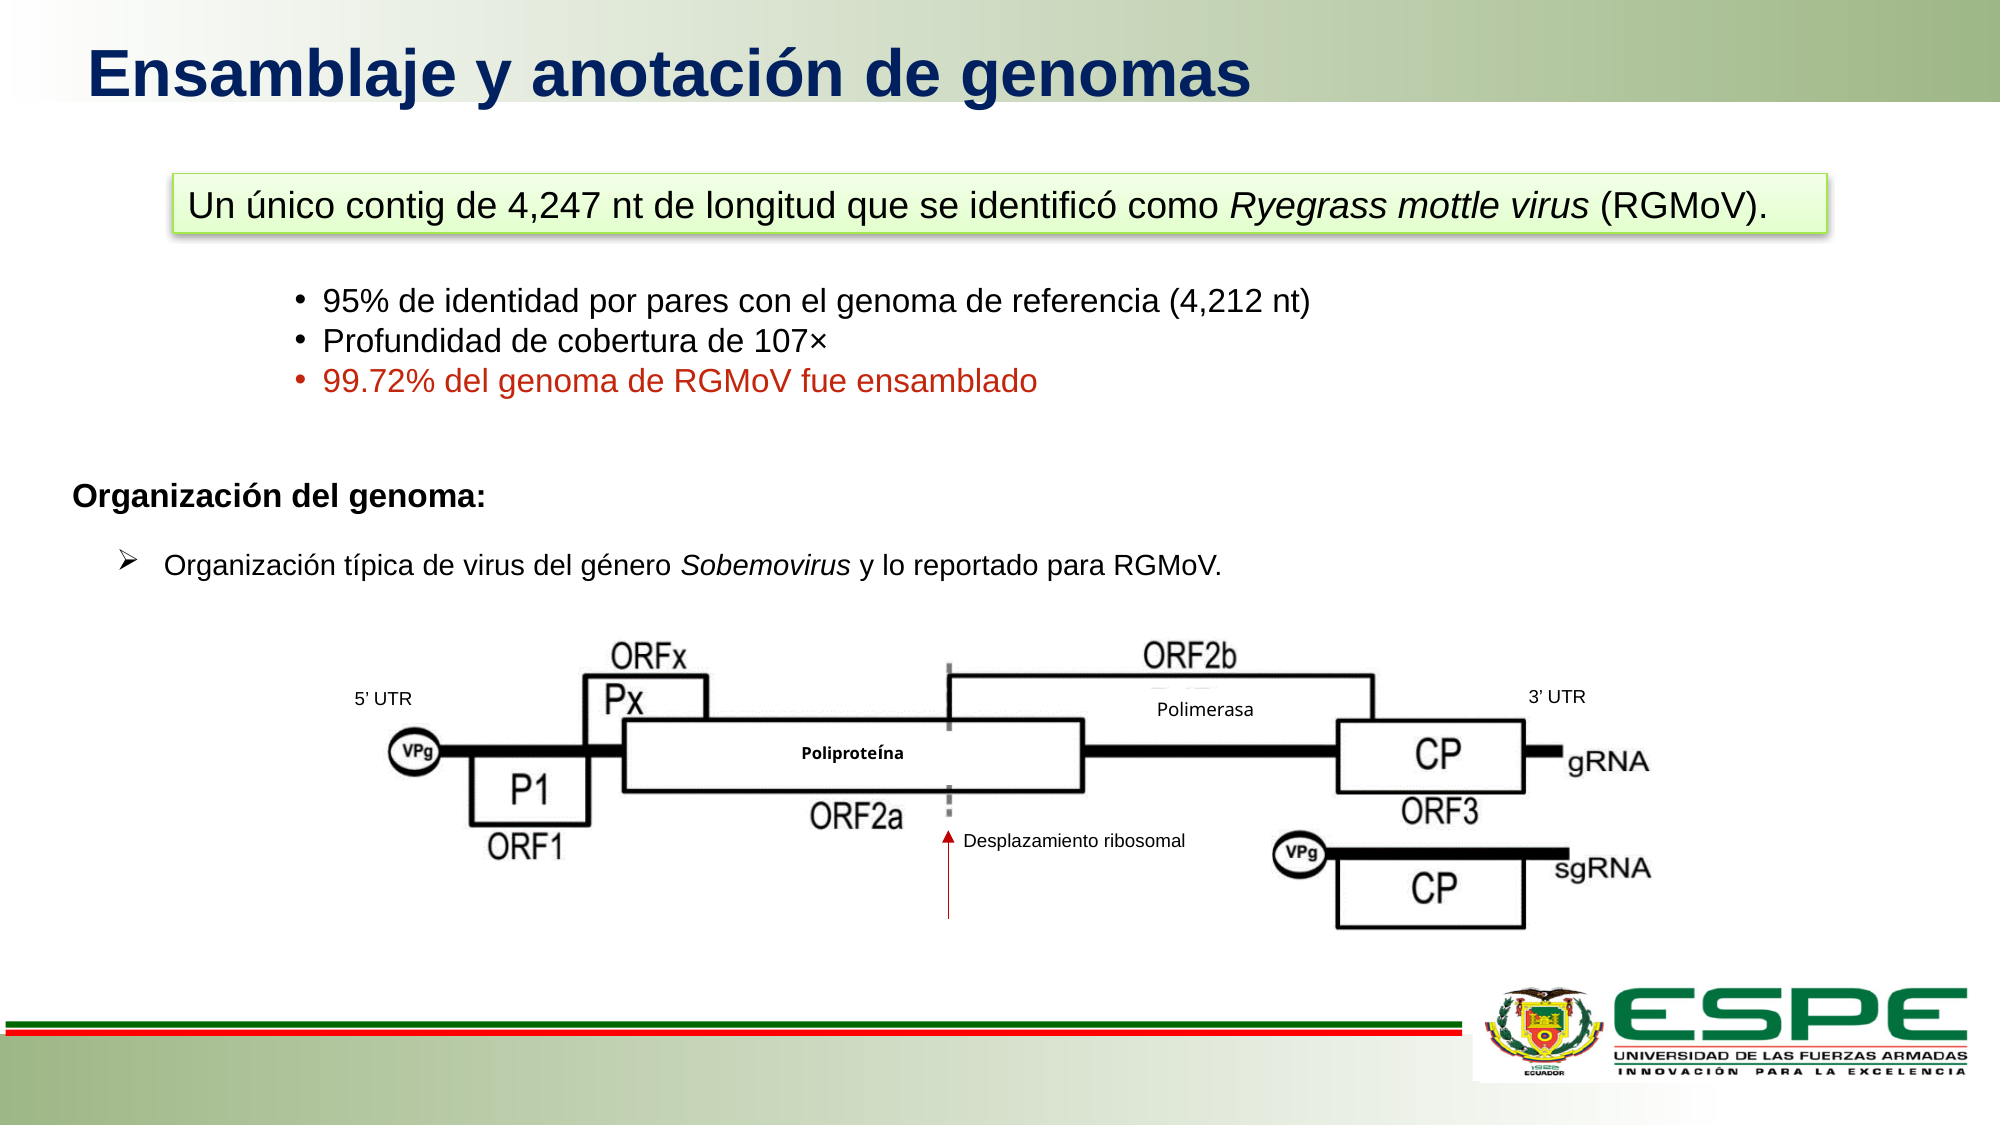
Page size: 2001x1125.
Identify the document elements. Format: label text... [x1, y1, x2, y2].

text_box 95% de identidad por pares con el genoma de referencia (4,212 nt) Profundidad de cobertura de 107× 99.72% del genoma de RGMoV fue ensamblado [279, 271, 1721, 447]
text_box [339, 634, 1661, 935]
text_box Ensamblaje y anotación de genomas [72, 21, 1648, 204]
picture [1472, 976, 1977, 1083]
text_box Organización típica de virus del género Sobemovirus y lo reportado para RGMoV. [102, 539, 1898, 589]
text_box Organización del genoma: [17, 467, 542, 522]
text_box Un único contig de 4,247 nt de longitud que se identificó como Ryegrass mottle virus (RGMoV). [172, 173, 1828, 234]
